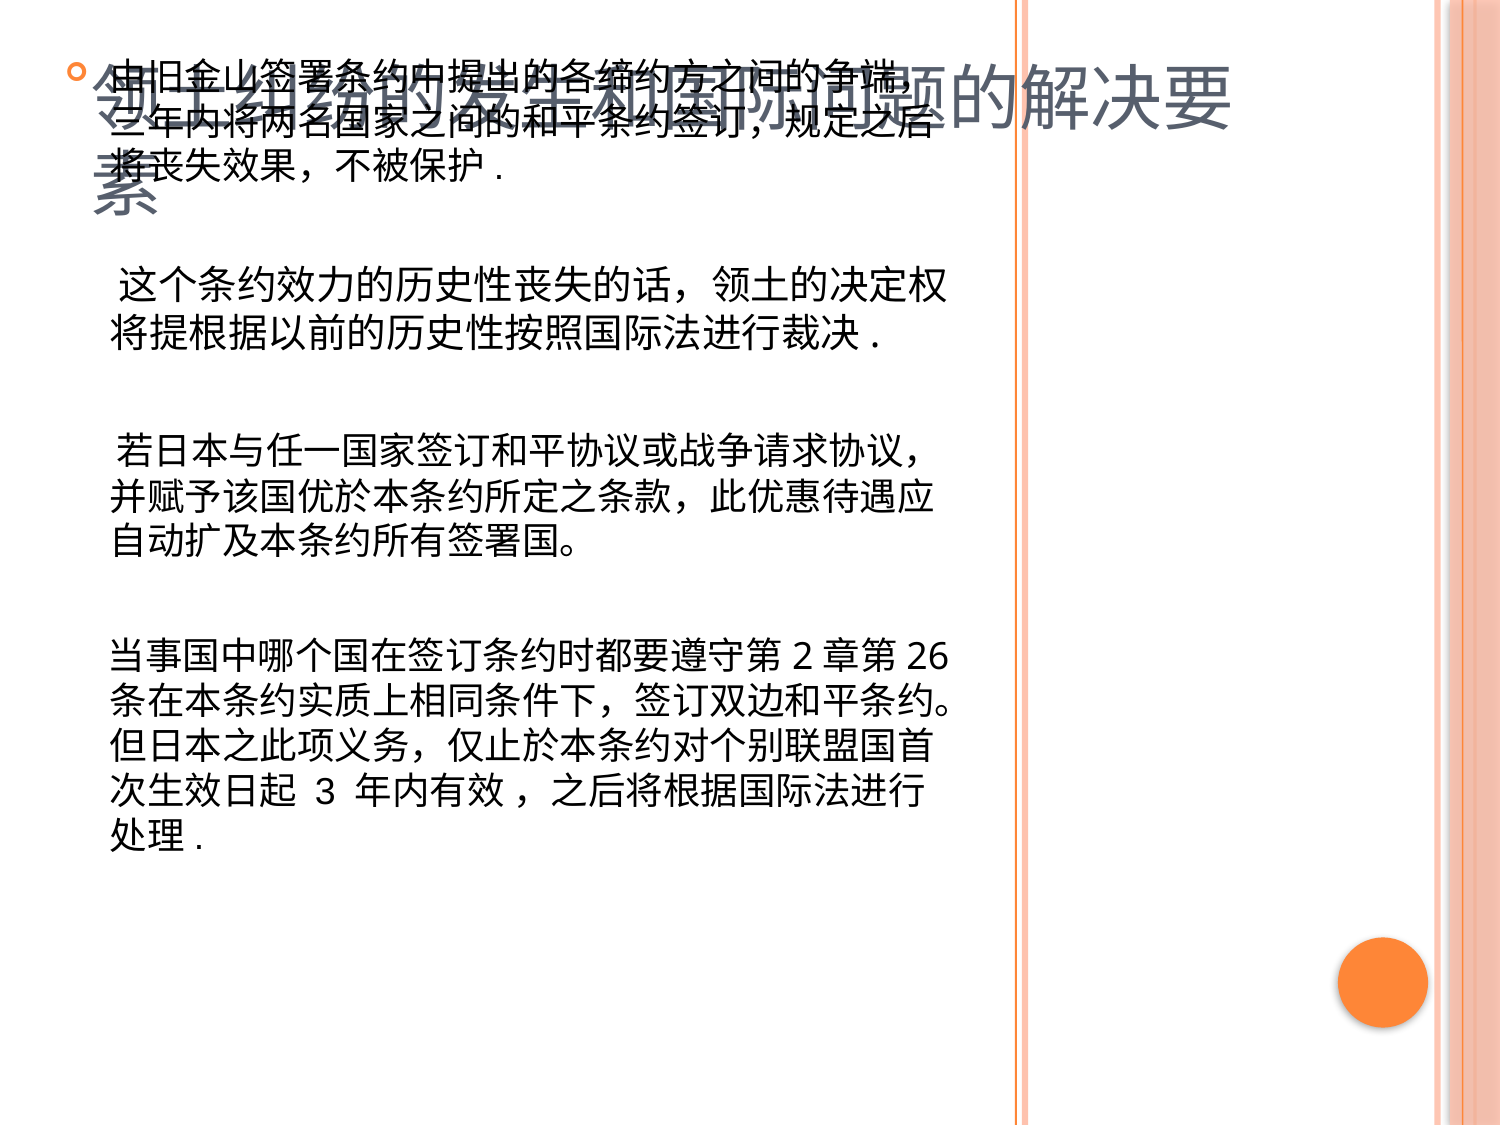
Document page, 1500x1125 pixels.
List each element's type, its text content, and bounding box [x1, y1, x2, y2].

list 由旧金山签署条约中提出的各缔约方之间的争端，三年内将两名国家之间的和平条约签订，规定之后将丧失效果，不被保护. 这个条约效力的历史性丧失的话，领土的决定权将提根据以前的历史性按照国际法进行裁决. 若日本与任一国家签订和平协议或战争请求协议，并赋予该国优於本条约所定之条款，此优惠待遇应自动扩及本条约所有签署国。 当事国中哪个国在签订条约时都要遵守第2章第26条在本条约实质上相同条件下，签订双边和平条约。但日本之此项义务，仅止於本条约对个别联盟国首次生效日起 3 年内有效 ，之后将根据国际法进行处理. [49, 44, 976, 1084]
title 领土纠纷的发生和国际问题的解决要素 [976, 45, 1300, 233]
